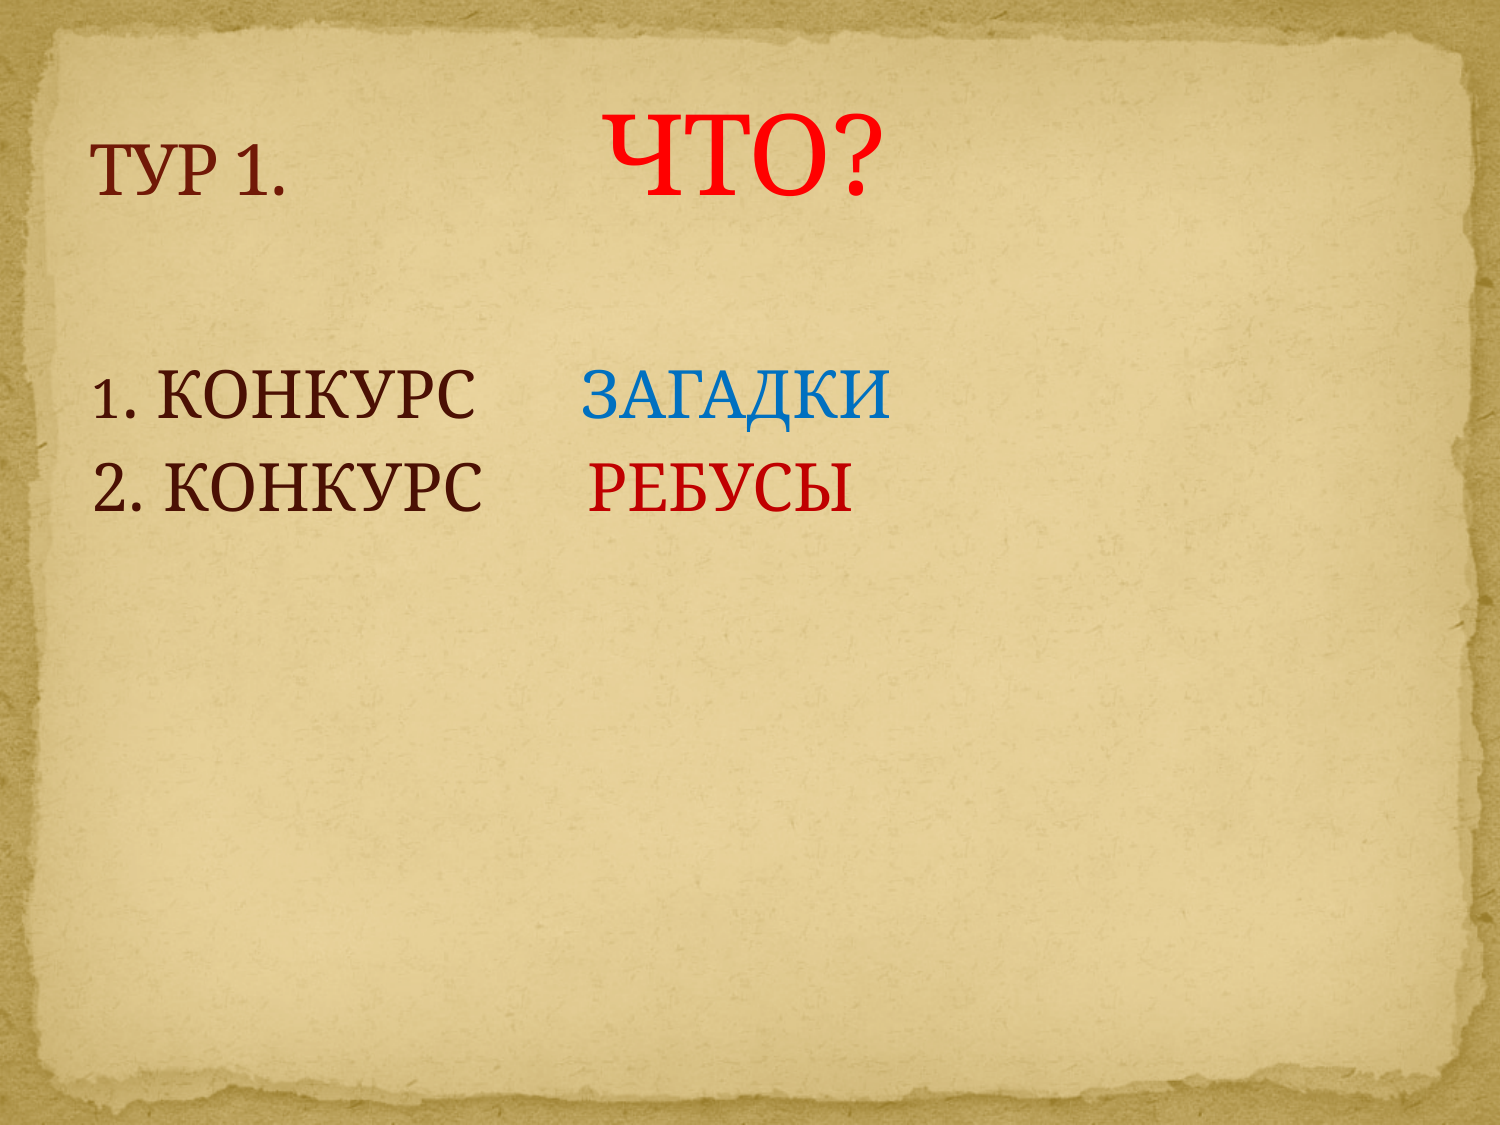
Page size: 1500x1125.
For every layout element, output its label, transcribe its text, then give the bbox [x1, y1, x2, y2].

title ТУР 1. ЧТО? [74, 24, 1425, 225]
list 1. КОНКУРС ЗАГАДКИ 2. КОНКУРС РЕБУСЫ [76, 266, 1428, 1018]
